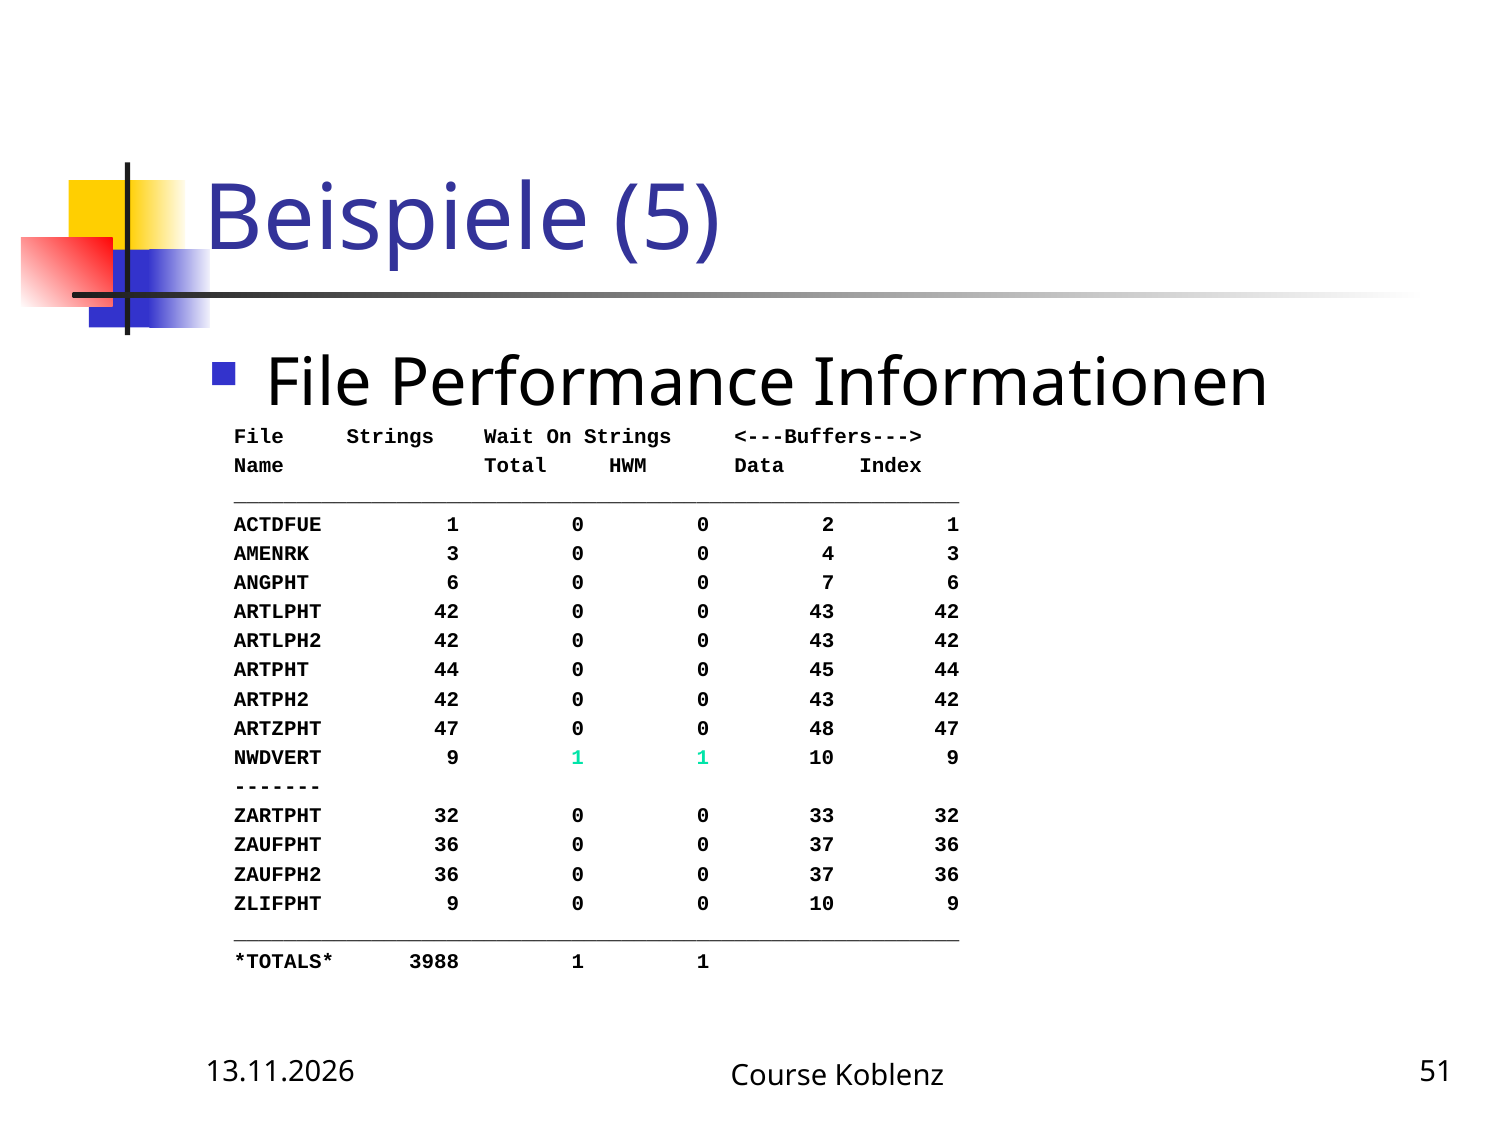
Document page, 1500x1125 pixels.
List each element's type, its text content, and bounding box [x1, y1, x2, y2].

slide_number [190, 1024, 504, 1100]
slide_number 51 [1155, 1024, 1468, 1100]
list File Performance Informationen File Strings Wait On Strings <---Buffers---> Name Total HWM Data Index __________________________________________________________ ACTDFUE 1 0 0 2 1 AMENRK 3 0 0 4 3 ANGPHT 6 0 0 7 6 ARTLPHT 42 0 0 43 42 ARTLPH2 42 0 0 43 42 ARTPHT 44 0 0 45 44 ARTPH2 42 0 0 43 42 ARTZPHT 47 0 0 48 47 NWDVERT 9 1 1 10 9 ------- ZARTPHT 32 0 0 33 32 ZAUFPHT 36 0 0 37 36 ZAUFPH2 36 0 0 37 36 ZLIFPHT 9 0 0 10 9 __________________________________________________________ *TOTALS* 3988 1 1 [193, 331, 1469, 1006]
footer Course Koblenz [600, 1024, 1075, 1100]
title Beispiele (5) [188, 35, 1468, 275]
